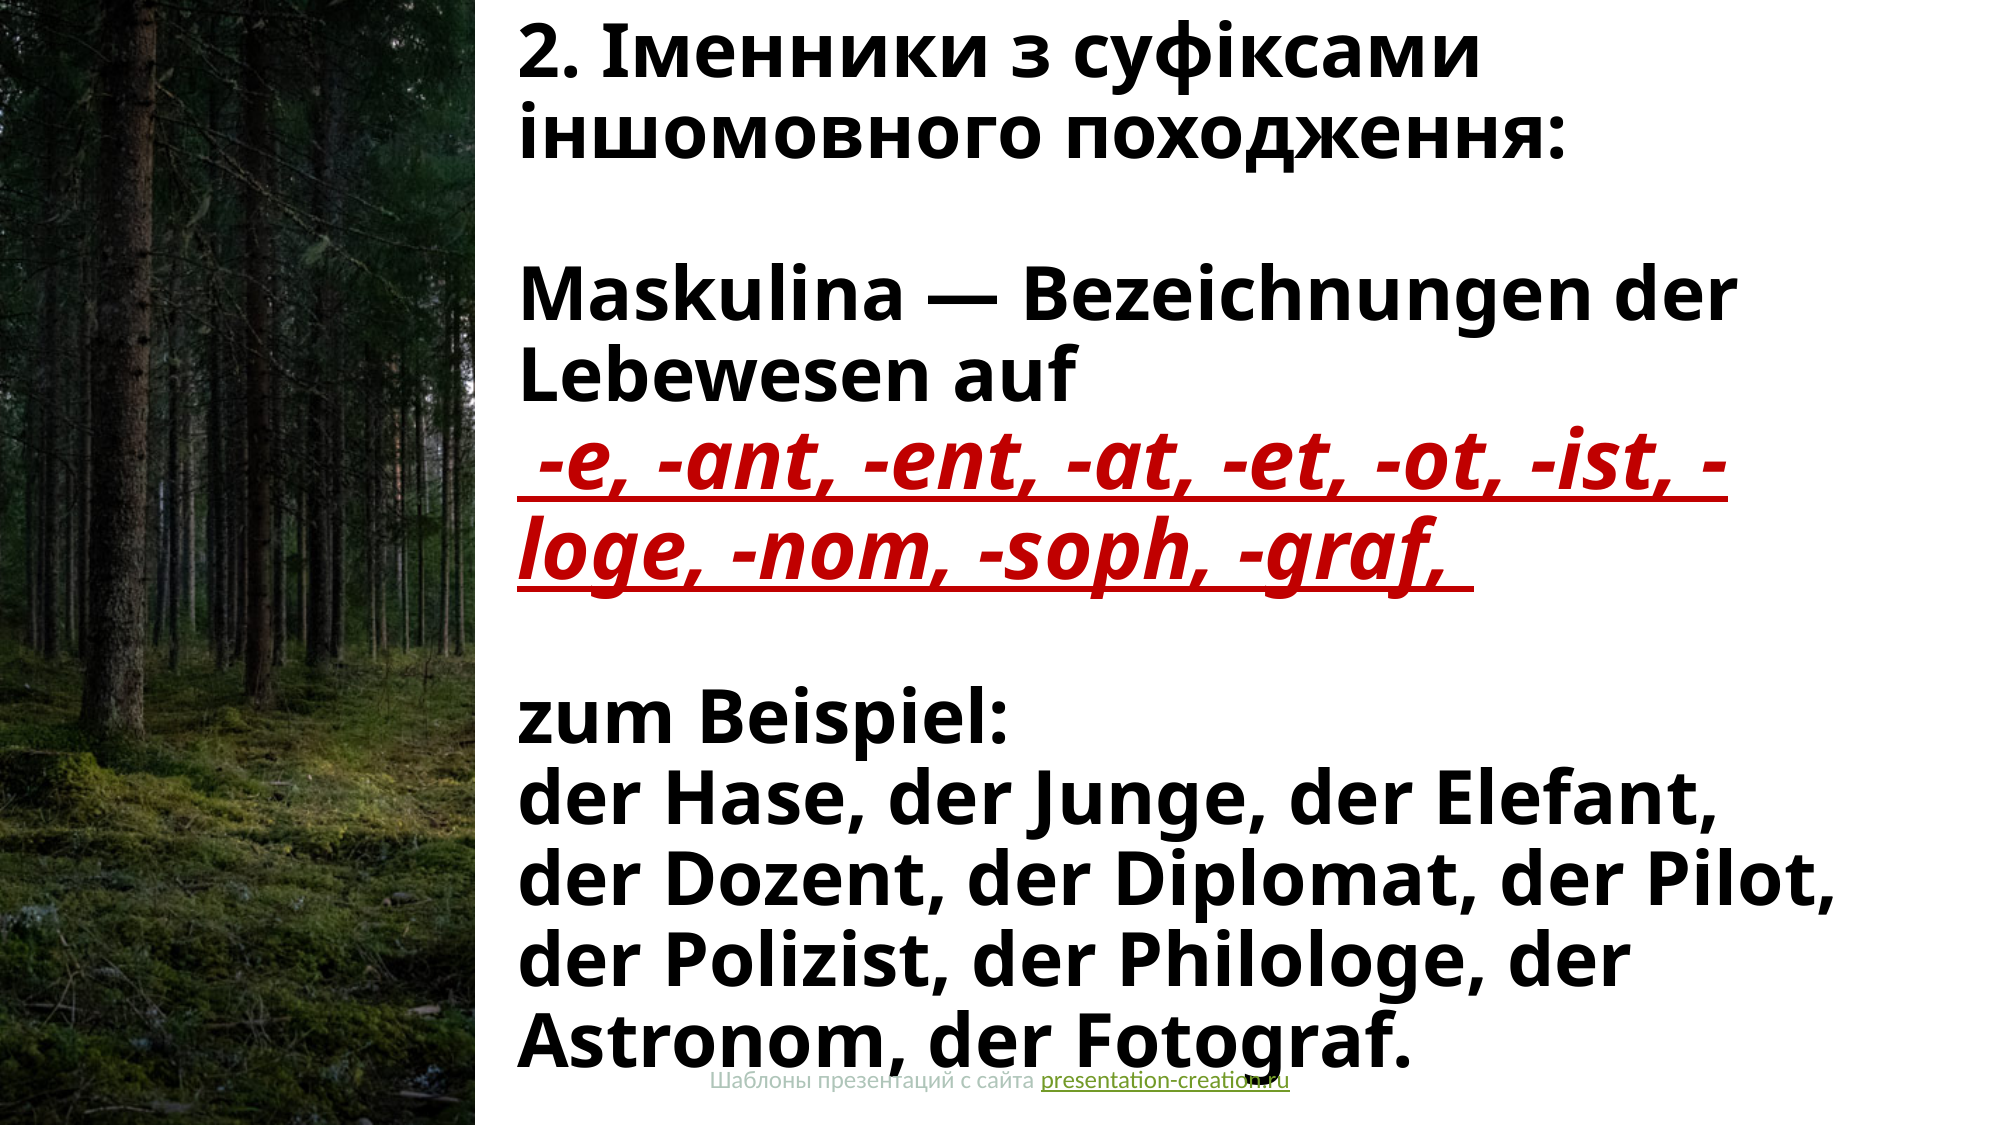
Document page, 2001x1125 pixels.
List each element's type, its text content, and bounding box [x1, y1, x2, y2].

title 2. Іменники з суфіксами іншомовного походження: Maskulina — Bezeichnungen der Lebewesen auf -e, -ant, -ent, -at, -et, -ot, -ist, -loge, -nom, -soph, -graf, zum Beispiel: der Hase, der Junge, der Elefant, der Dozent, der Diplomat, der Pilot, der Polizist, der Philologe, der Astronom, der Fotograf. [502, 59, 1863, 1037]
picture [0, 0, 475, 1125]
text_box Шаблоны презентаций с сайта presentation-creation.ru [650, 1056, 1350, 1117]
